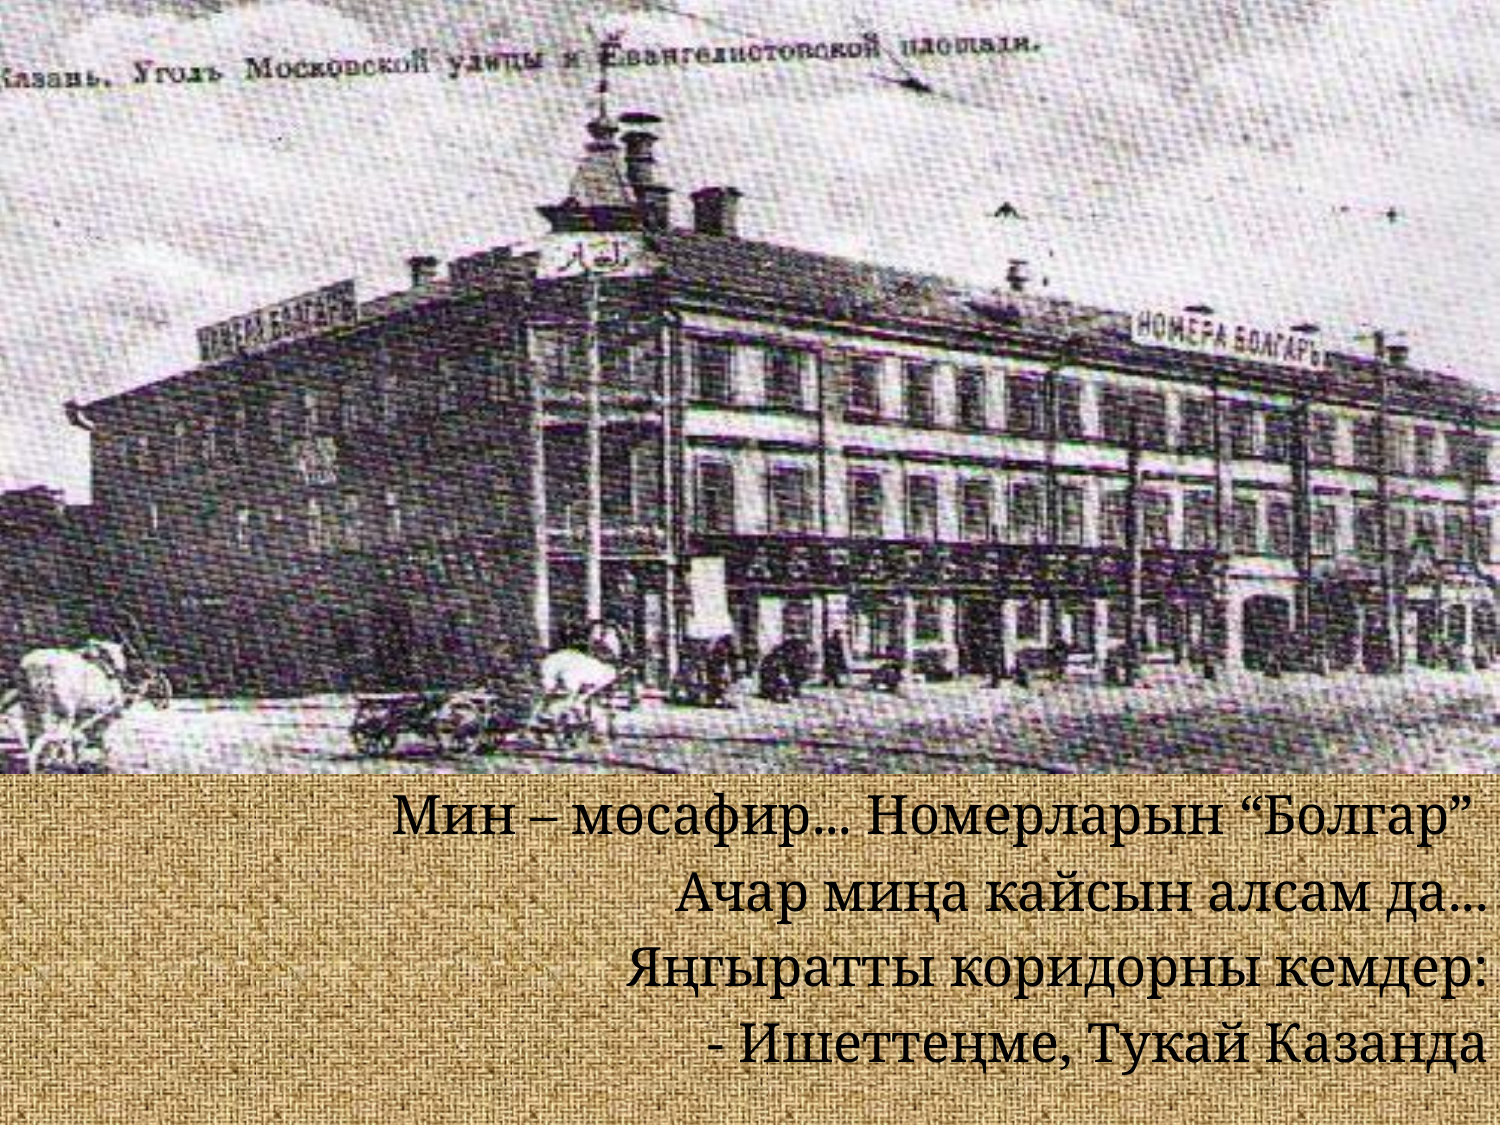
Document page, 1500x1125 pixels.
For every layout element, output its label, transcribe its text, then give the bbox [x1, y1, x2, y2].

subtitle Мин – мөсафир... Номерларын “Болгар” Ачар миңа кайсын алсам да... Яңгыратты коридорны кемдер: - Ишеттеңме, Тукай Казанда [0, 780, 1500, 1125]
picture [0, 0, 1500, 774]
